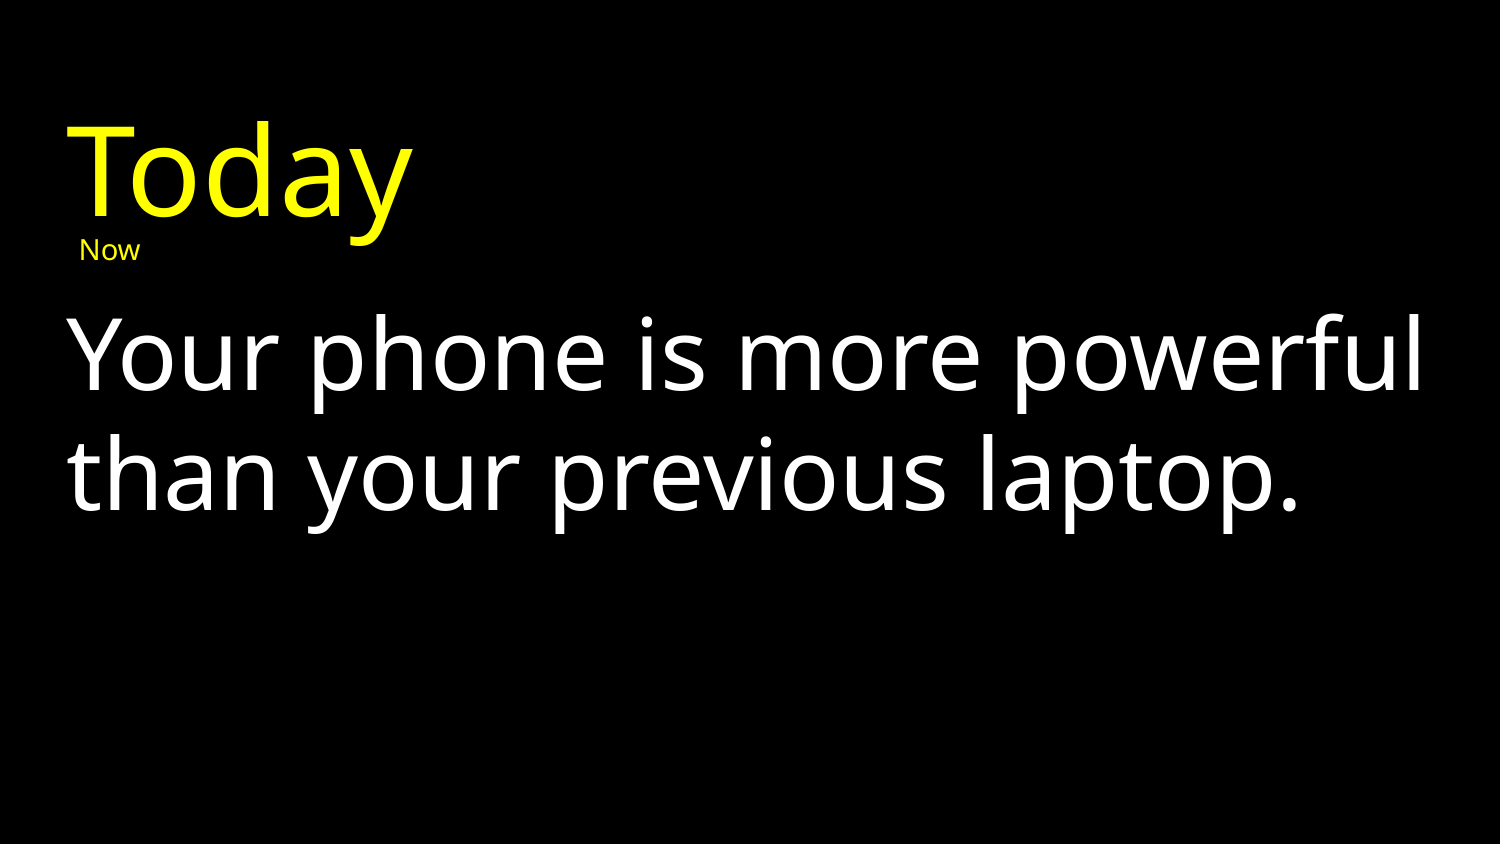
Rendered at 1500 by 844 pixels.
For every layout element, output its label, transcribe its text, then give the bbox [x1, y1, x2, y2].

title Your phone is more powerful than your previous laptop. [51, 275, 1449, 766]
text_box Today [51, 70, 1449, 264]
text_box Now [63, 221, 1462, 276]
